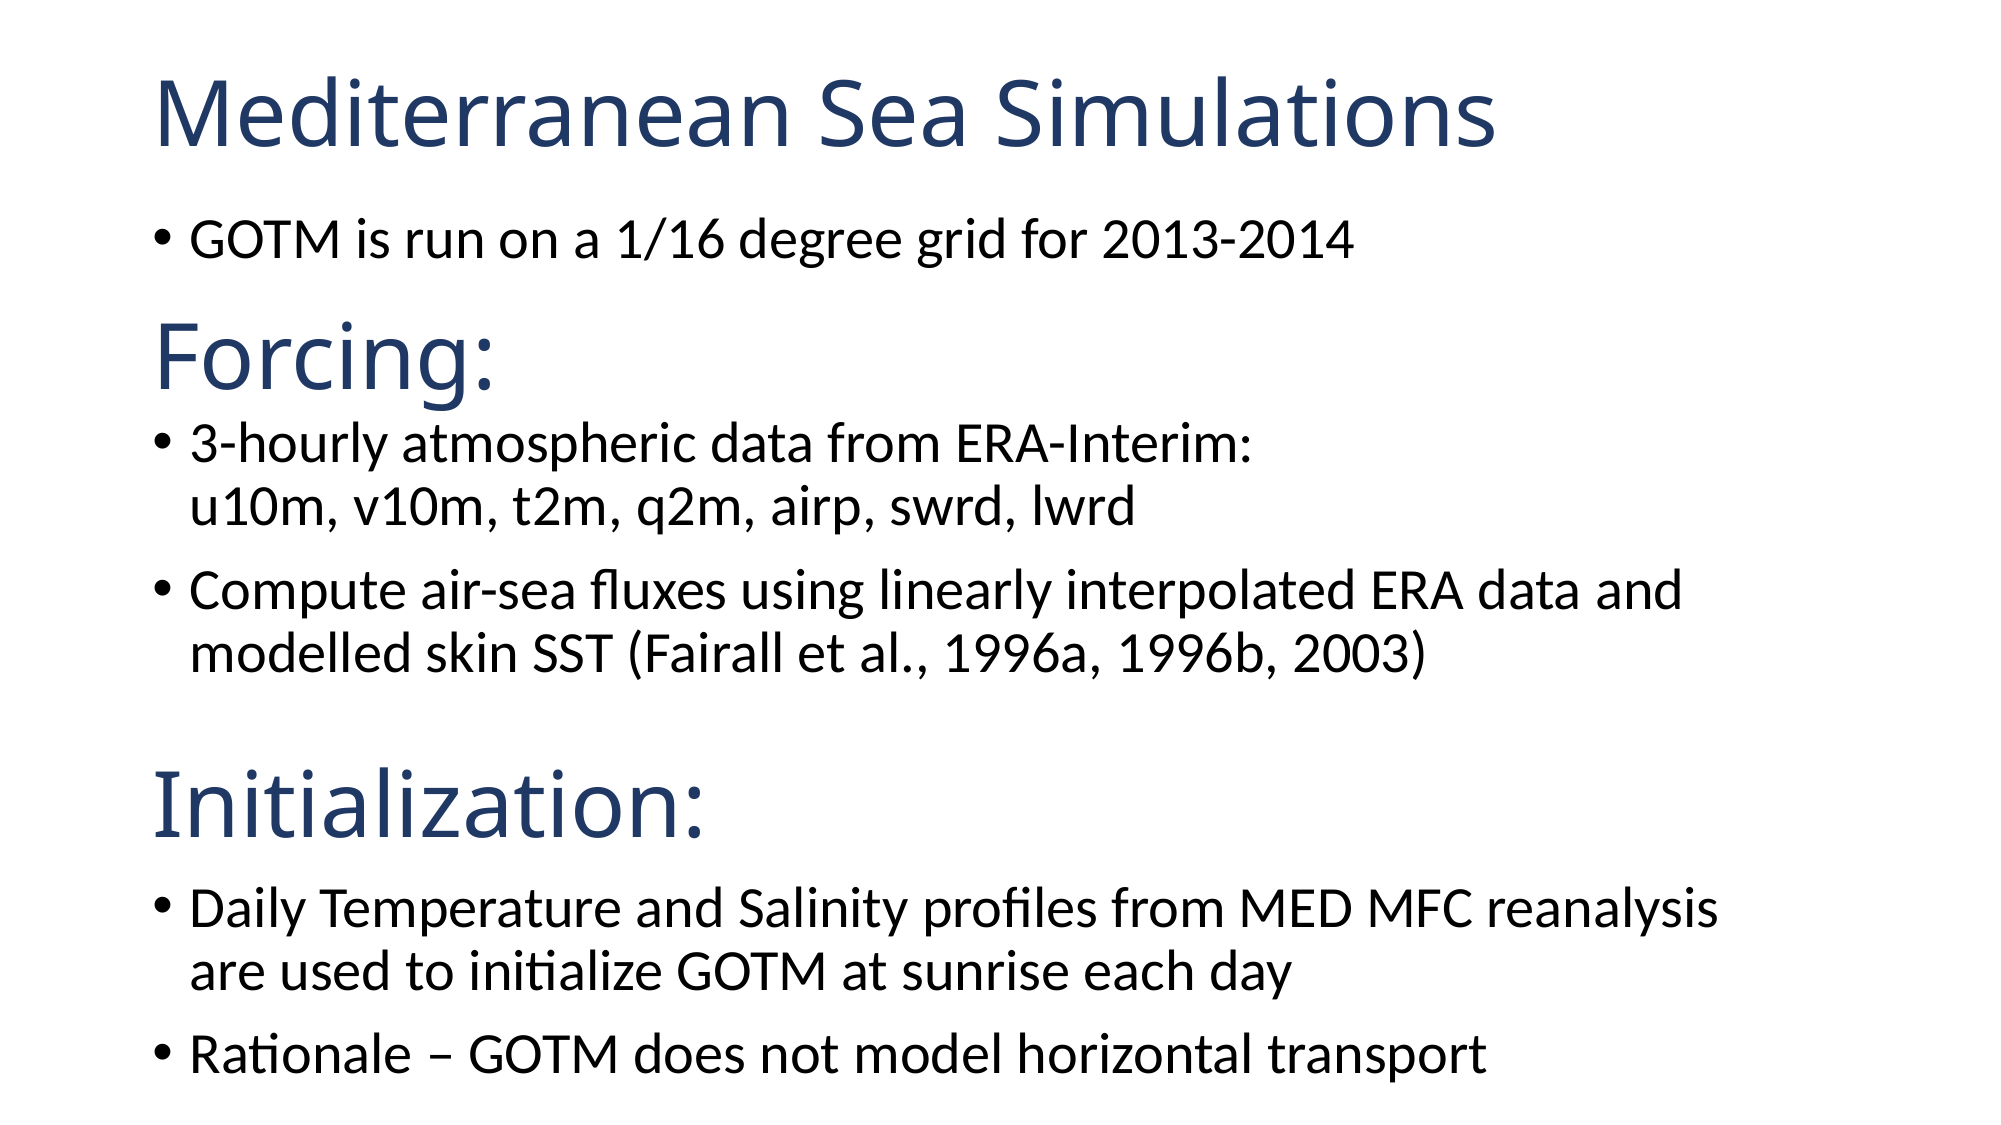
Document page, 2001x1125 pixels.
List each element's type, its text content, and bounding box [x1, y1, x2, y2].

title Mediterranean Sea Simulations [137, 21, 1863, 212]
text_box Daily Temperature and Salinity profiles from MED MFC reanalysis are used to initialize GOTM at sunrise each day Rationale – GOTM does not model horizontal transport [137, 869, 1799, 1125]
text_box Initialization: [137, 698, 1863, 917]
text_box GOTM is run on a 1/16 degree grid for 2013-2014 [137, 201, 1799, 297]
text_box Forcing: [137, 251, 1863, 469]
list 3-hourly atmospheric data from ERA-Interim: u10m, v10m, t2m, q2m, airp, swrd, lwrd Compute air-sea fluxes using linearly interpolated ERA data and modelled skin SST (Fairall et al., 1996a, 1996b, 2003) [137, 469, 1863, 698]
